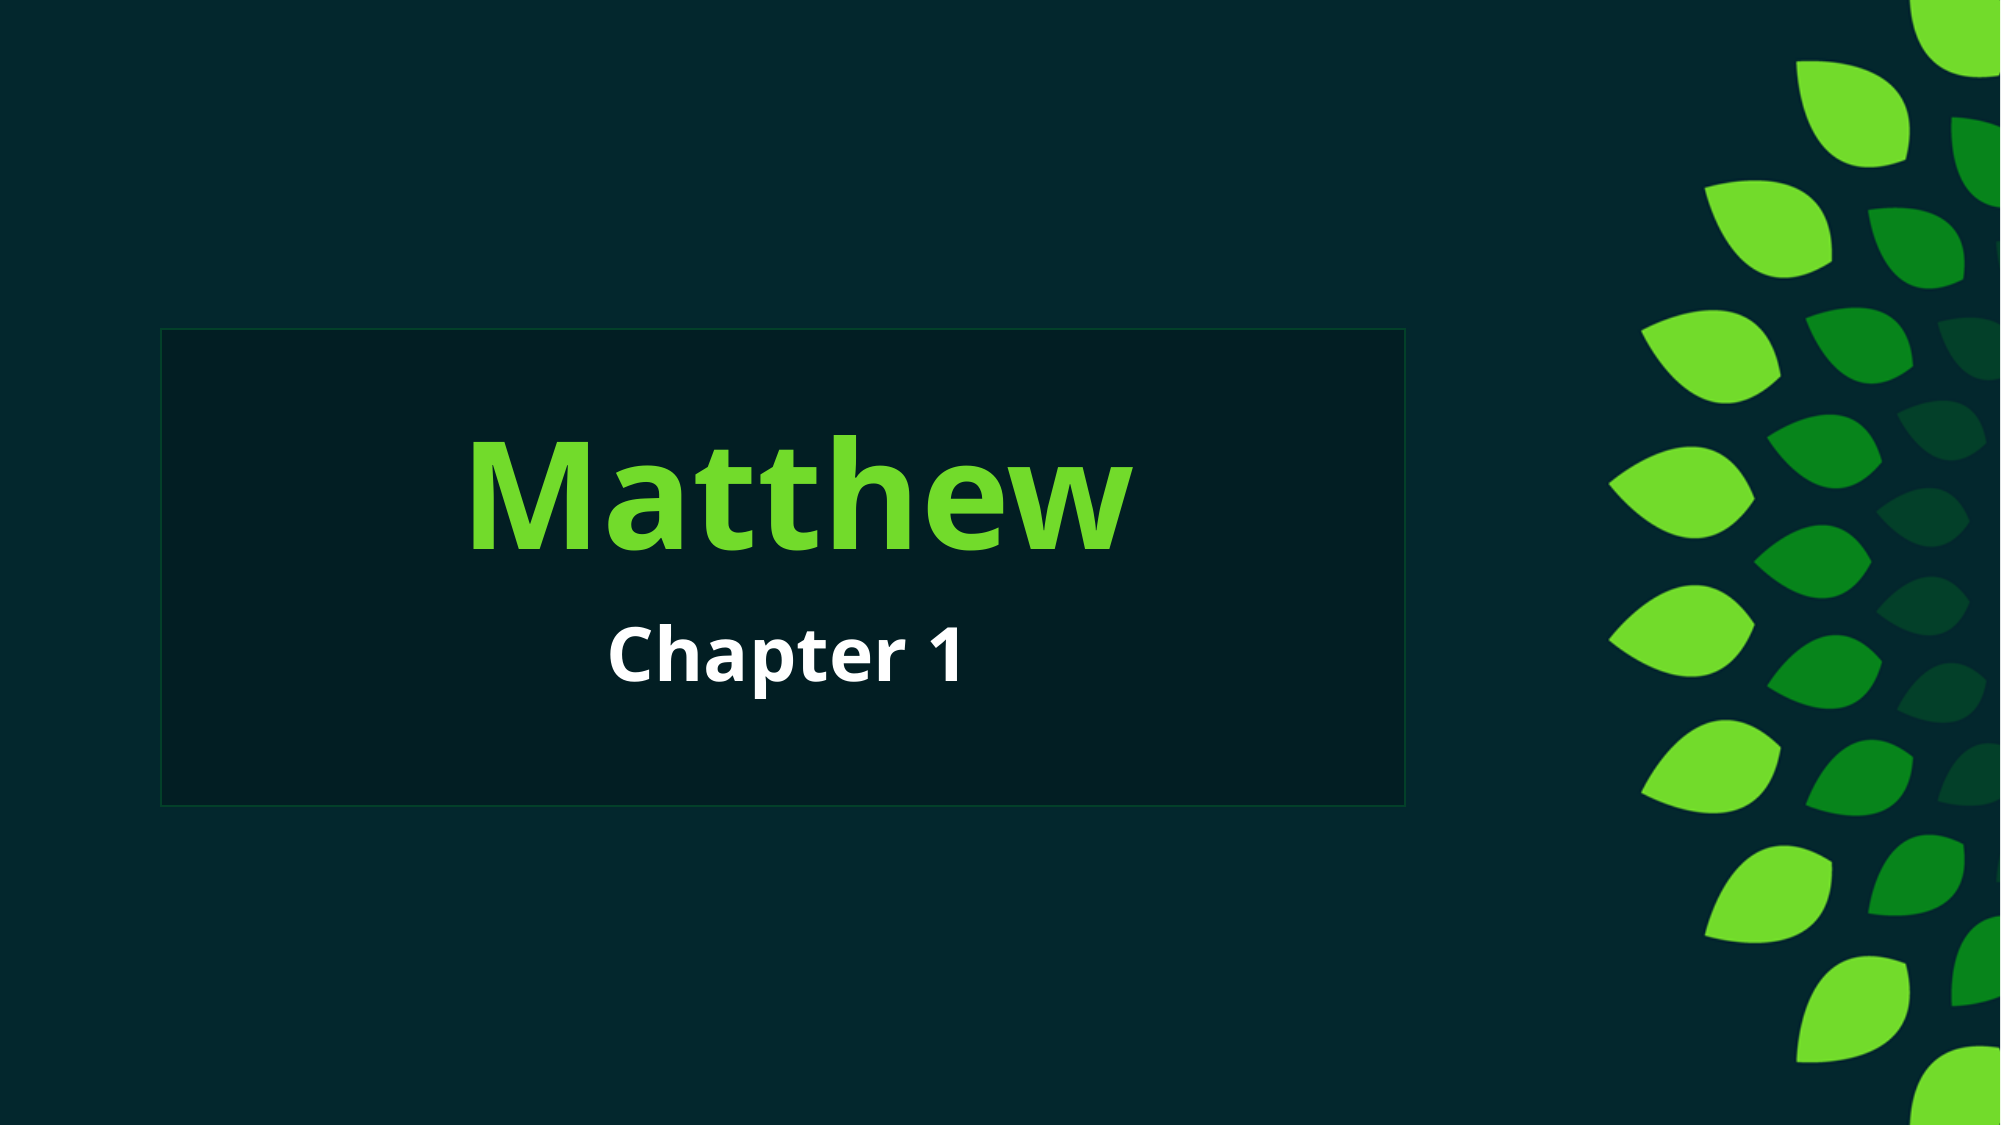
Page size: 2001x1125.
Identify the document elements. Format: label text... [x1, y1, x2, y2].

subtitle Chapter 1 [92, 608, 1504, 881]
picture [0, 0, 2001, 1125]
title Matthew [92, 201, 1504, 594]
